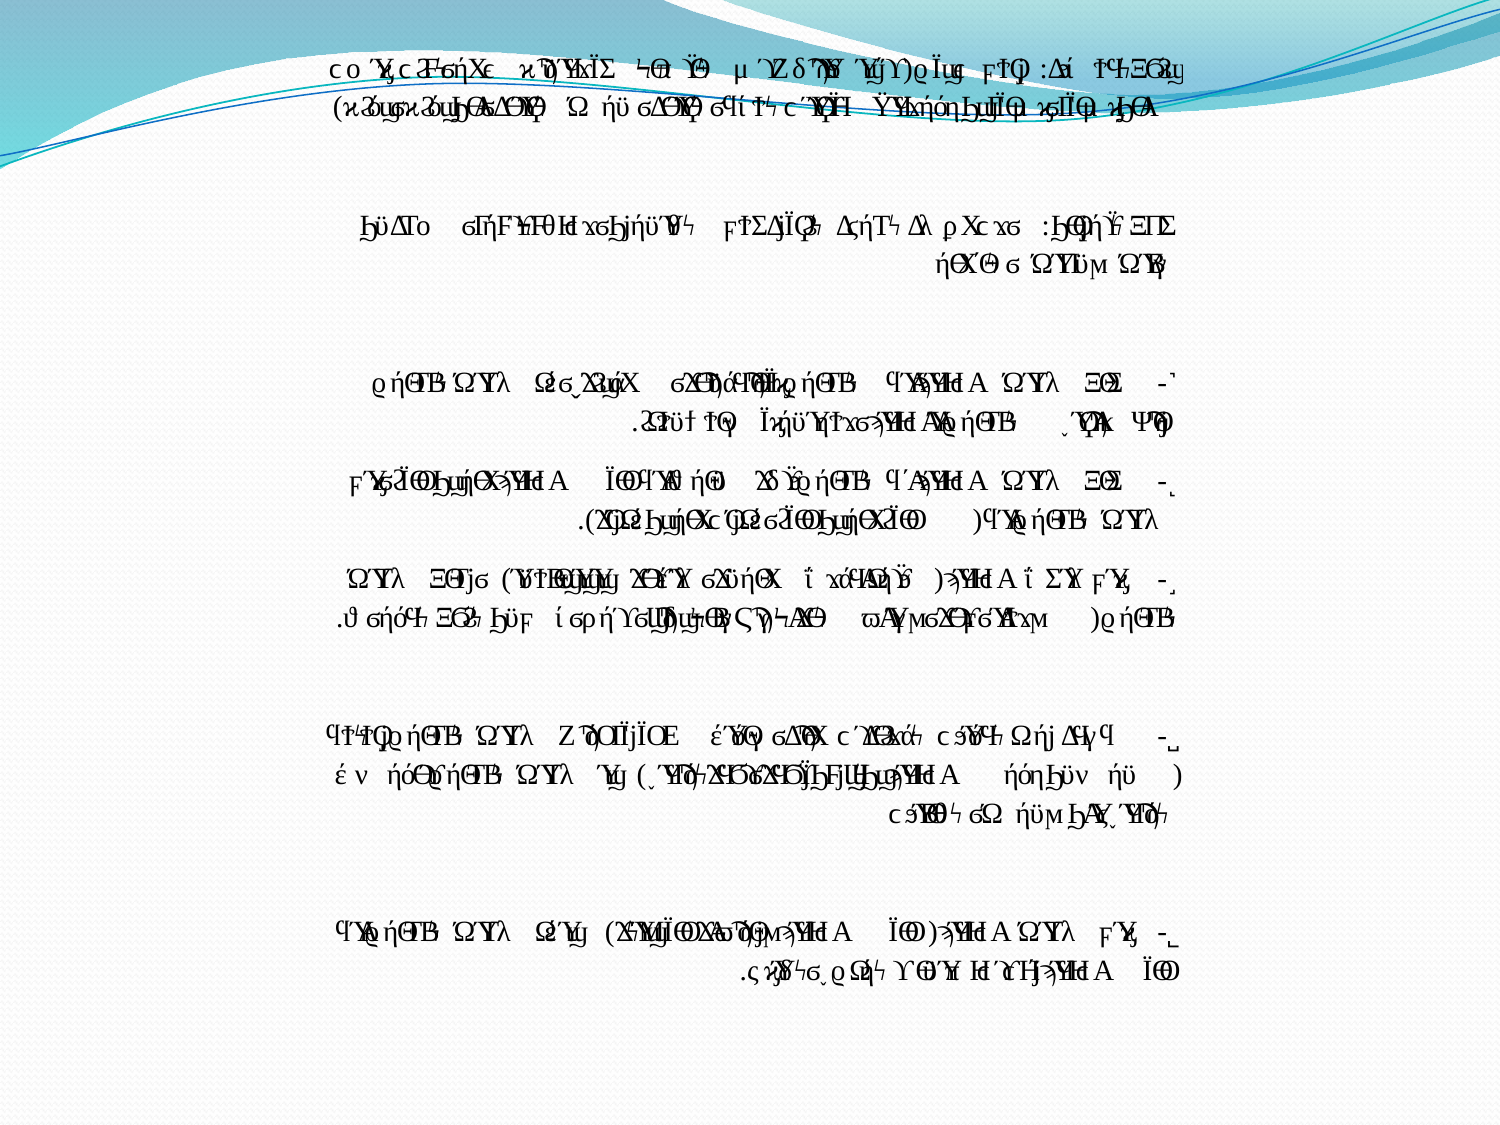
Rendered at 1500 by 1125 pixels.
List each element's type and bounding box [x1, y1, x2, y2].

picture [317, 51, 1183, 1075]
